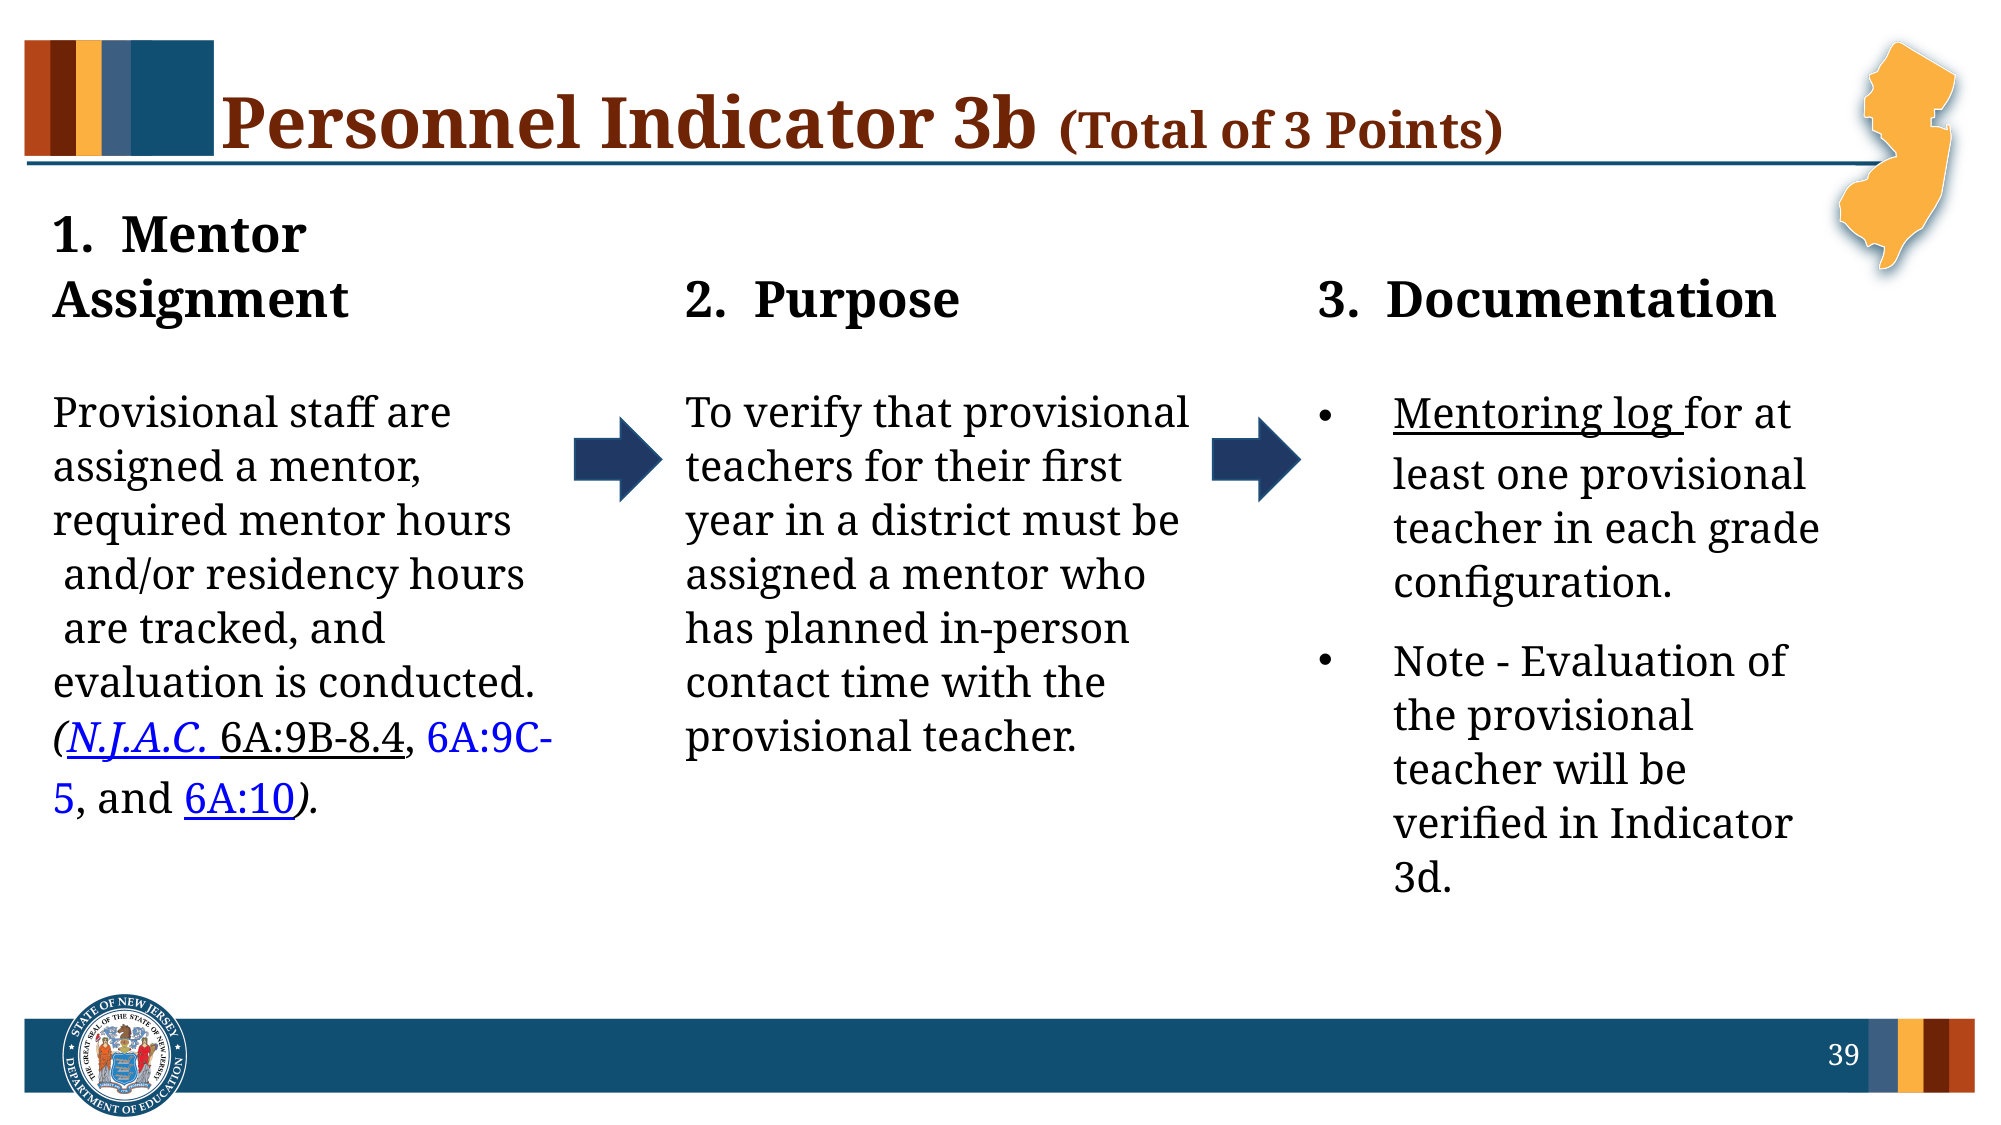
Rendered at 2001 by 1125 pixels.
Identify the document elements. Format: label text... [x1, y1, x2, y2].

title Personnel Indicator 3b (Total of 3 Points) [206, 62, 1868, 189]
list Mentoring log for at least one provisional teacher in each grade configuration. Note - Evaluation of the provisional teacher will be verified in Indicator 3d. [1303, 374, 1863, 976]
picture [24, 26, 1976, 295]
list 3. Documentation [1303, 200, 1863, 336]
list 1. Mentor Assignment [37, 200, 597, 336]
list 2. Purpose [670, 200, 1230, 336]
list Provisional staff are assigned a mentor, required mentor hours and/or residency hours are tracked, and evaluation is conducted. (N.J.A.C. 6A:9B-8.4, 6A:9C-5, and 6A:10). [37, 374, 597, 976]
list To verify that provisional teachers for their first year in a district must be assigned a mentor who has planned in-person contact time with the provisional teacher. [670, 374, 1230, 976]
slide_number 39 [1425, 1026, 1876, 1087]
picture [24, 992, 1975, 1119]
